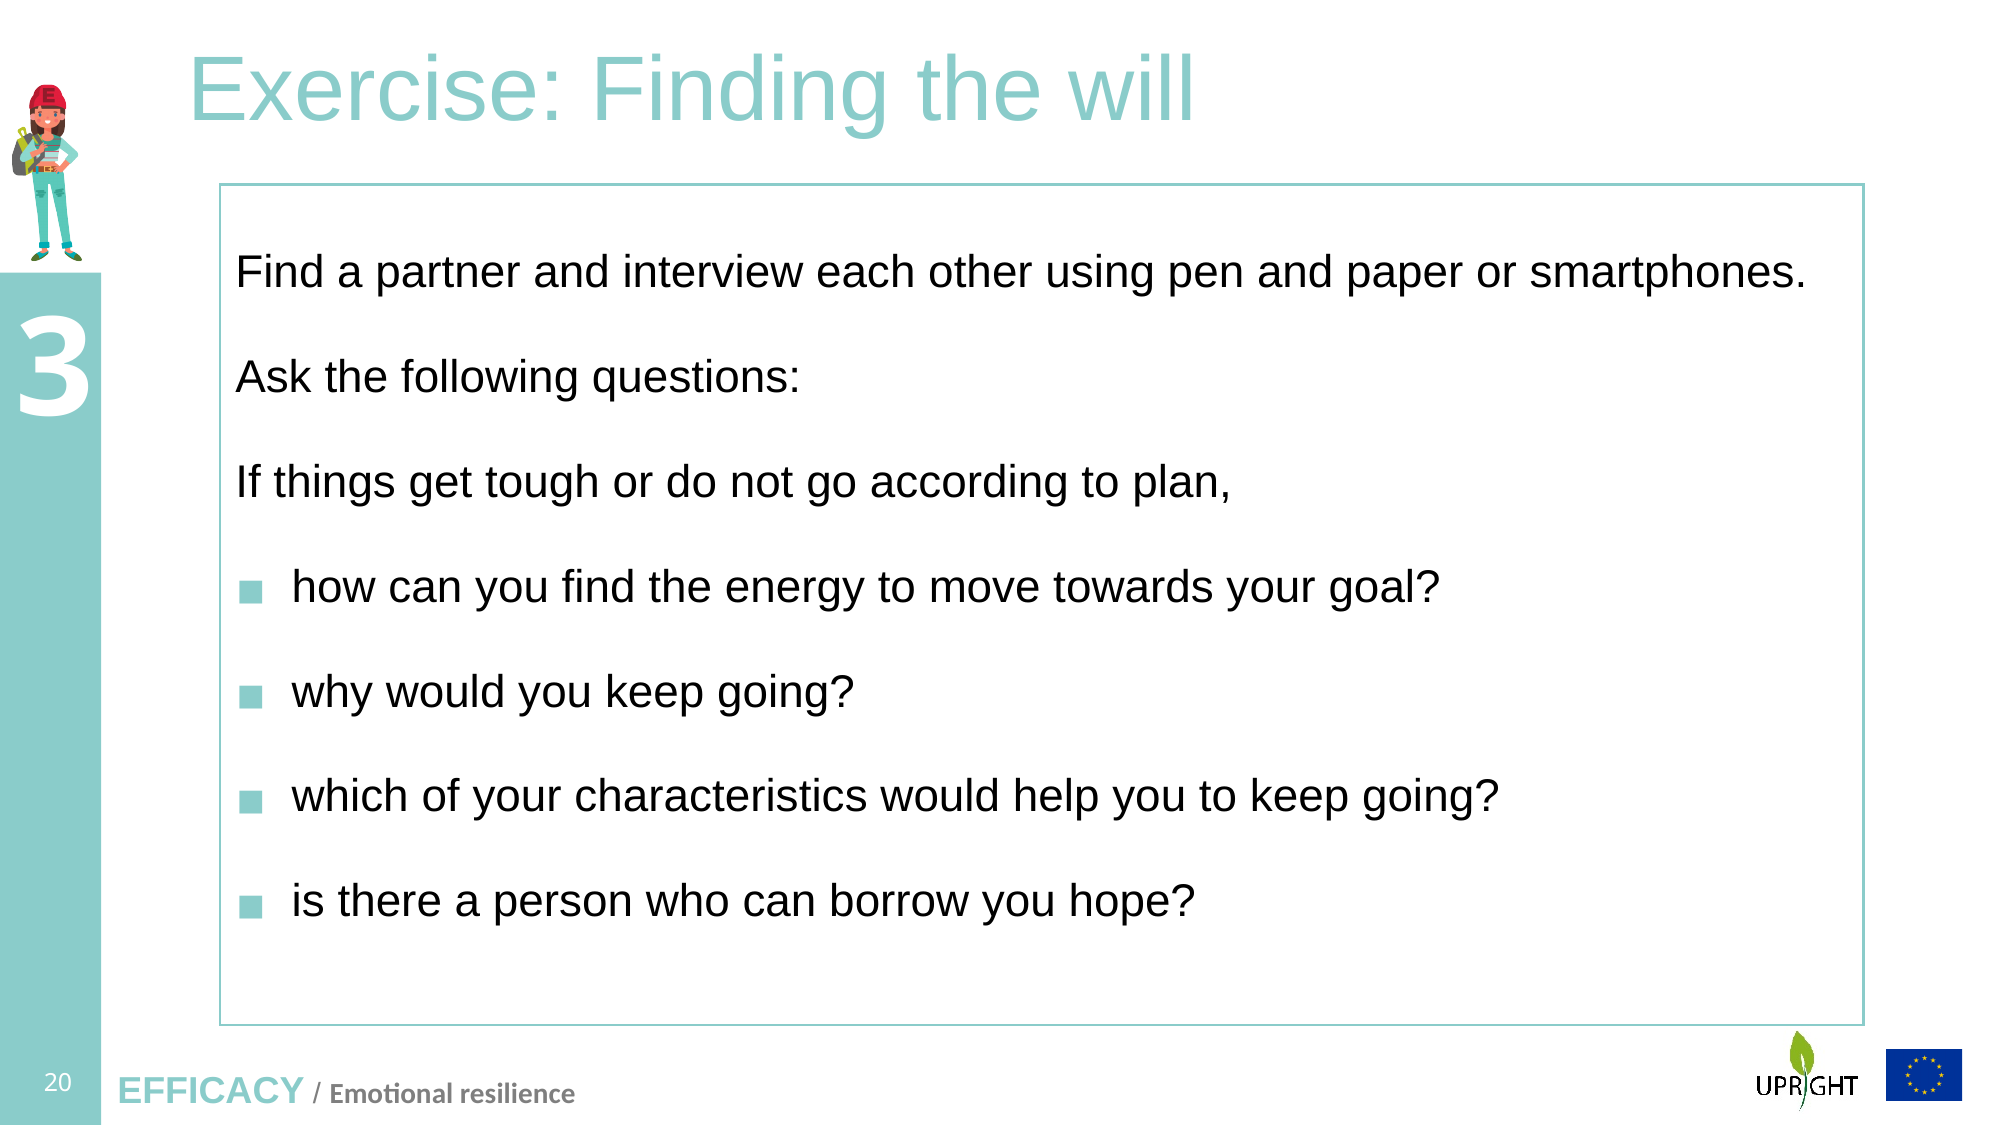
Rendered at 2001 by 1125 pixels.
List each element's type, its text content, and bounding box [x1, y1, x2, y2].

picture [1886, 1049, 1963, 1101]
picture [12, 83, 85, 265]
list Find a partner and interview each other using pen and paper or smartphones. Ask the following questions: If things get tough or do not go according to plan, how can you find the energy to move towards your goal? why would you keep going? which of your characteristics would help you to keep going? is there a person who can borrow you hope? [220, 184, 1864, 1025]
title Exercise: Finding the will [172, 33, 1798, 147]
picture [1741, 1024, 1869, 1120]
